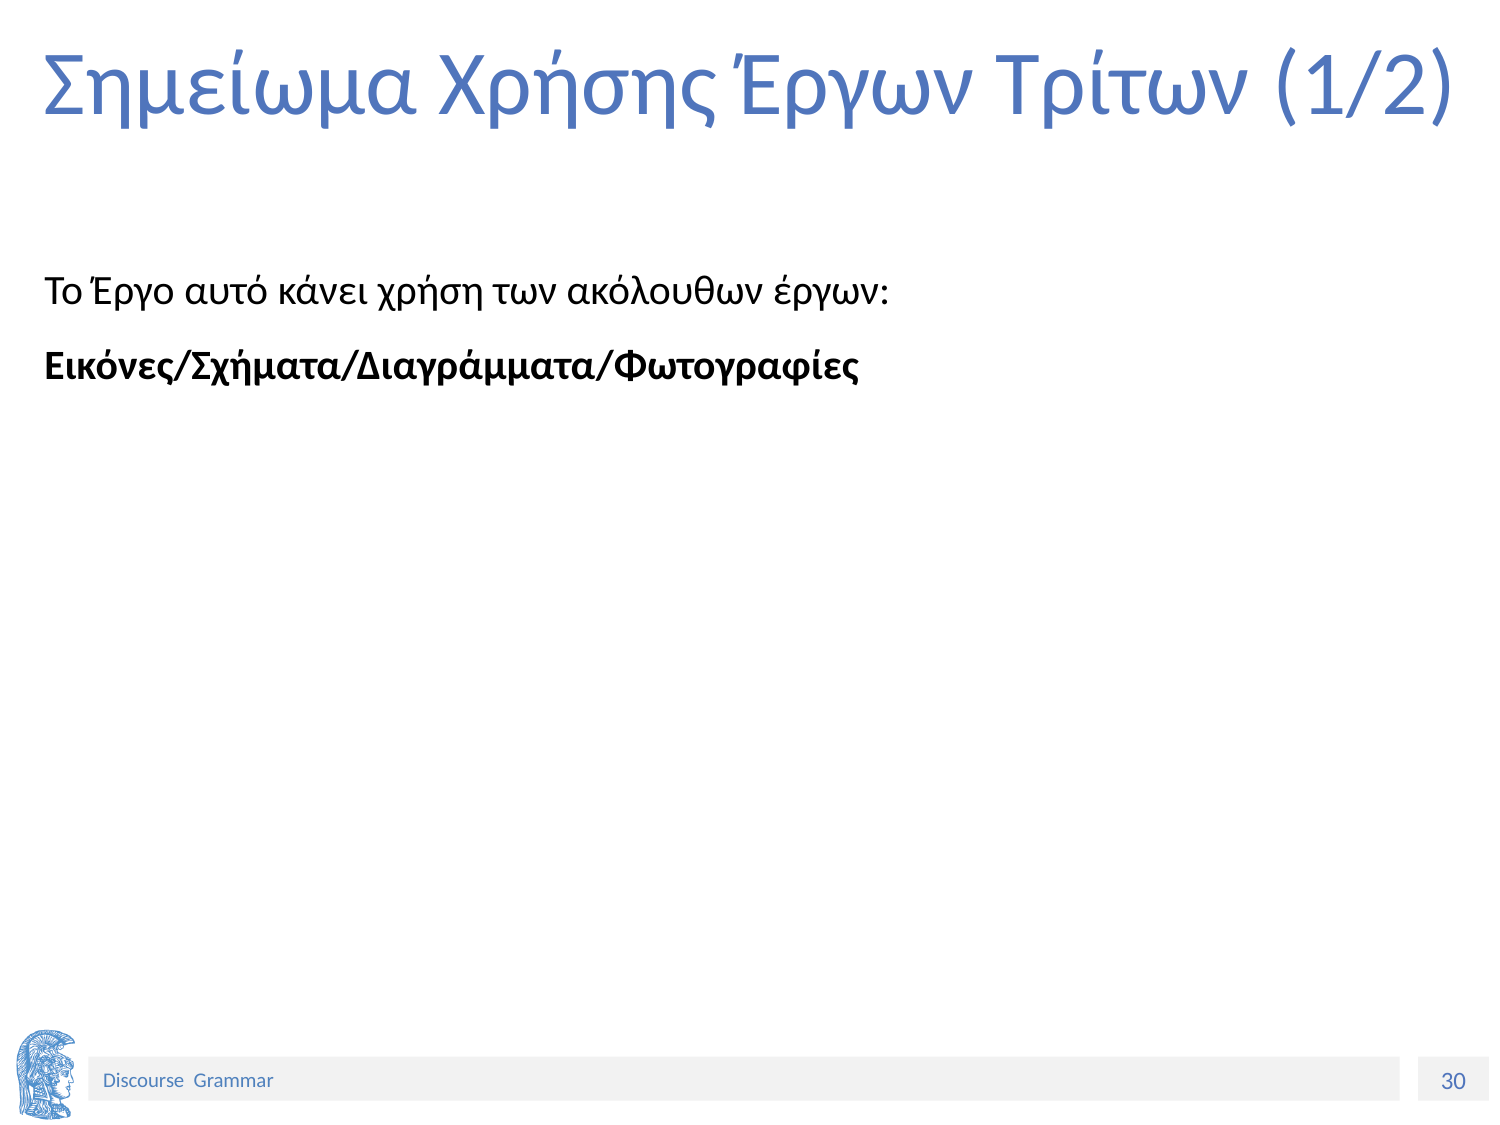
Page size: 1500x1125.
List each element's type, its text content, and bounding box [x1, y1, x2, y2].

title Σημείωμα Χρήσης Έργων Τρίτων (1/2) [0, 0, 1500, 172]
list Το Έργο αυτό κάνει χρήση των ακόλουθων έργων: Εικόνες/Σχήματα/Διαγράμματα/Φωτογραφίες [29, 255, 1483, 998]
picture [9, 1026, 81, 1120]
